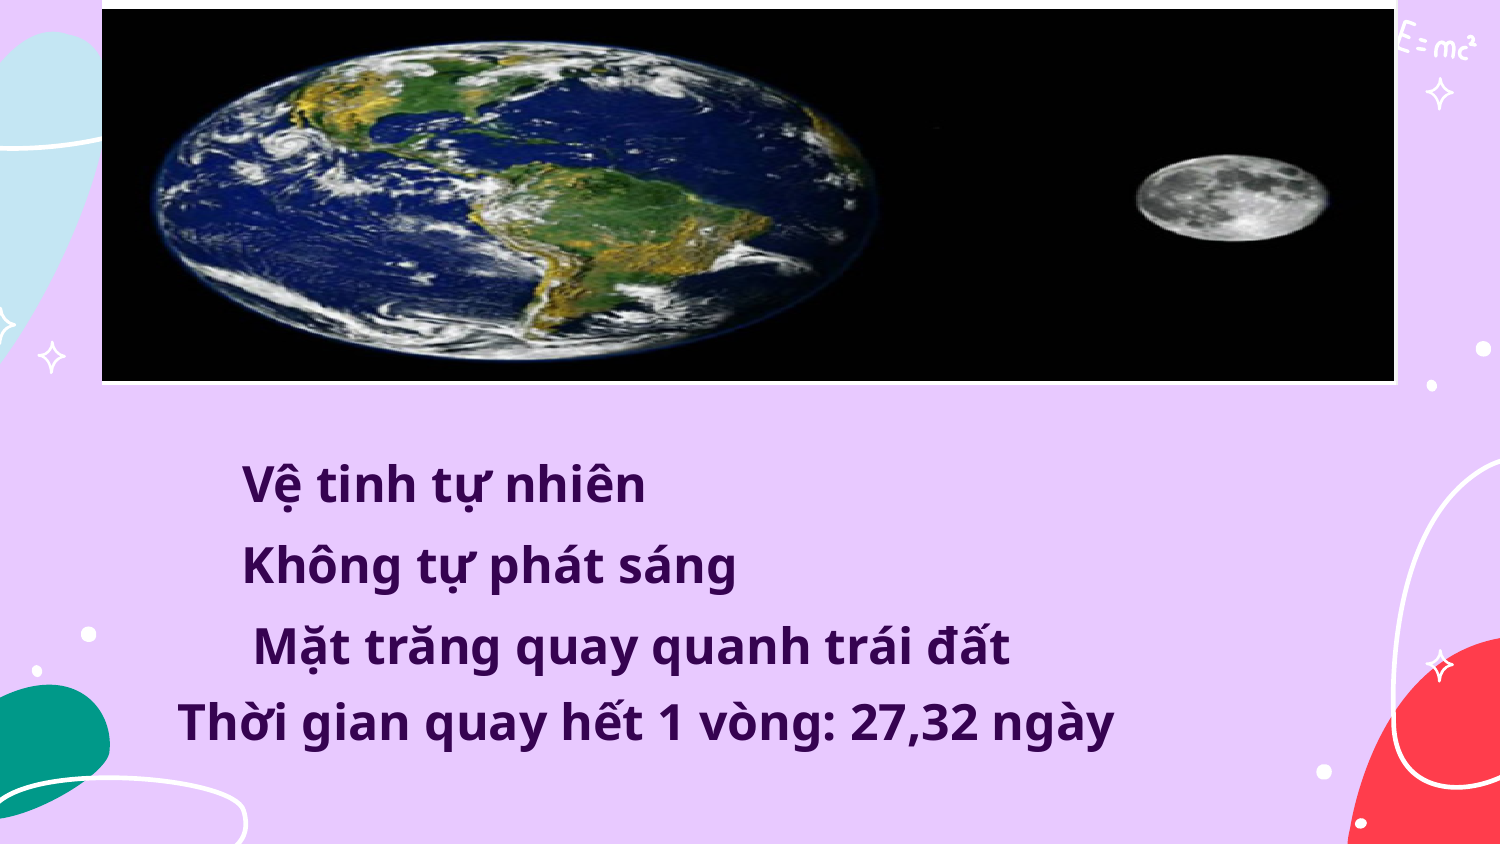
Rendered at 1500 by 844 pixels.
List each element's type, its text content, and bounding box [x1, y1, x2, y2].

text_box Mặt trăng quay quanh trái đất [0, 599, 1264, 694]
picture [102, 0, 1398, 385]
text_box Thời gian quay hết 1 vòng: 27,32 ngày [14, 675, 1279, 770]
title Vệ tinh tự nhiên [0, 437, 1077, 518]
text_box Không tự phát sáng [0, 518, 1122, 599]
